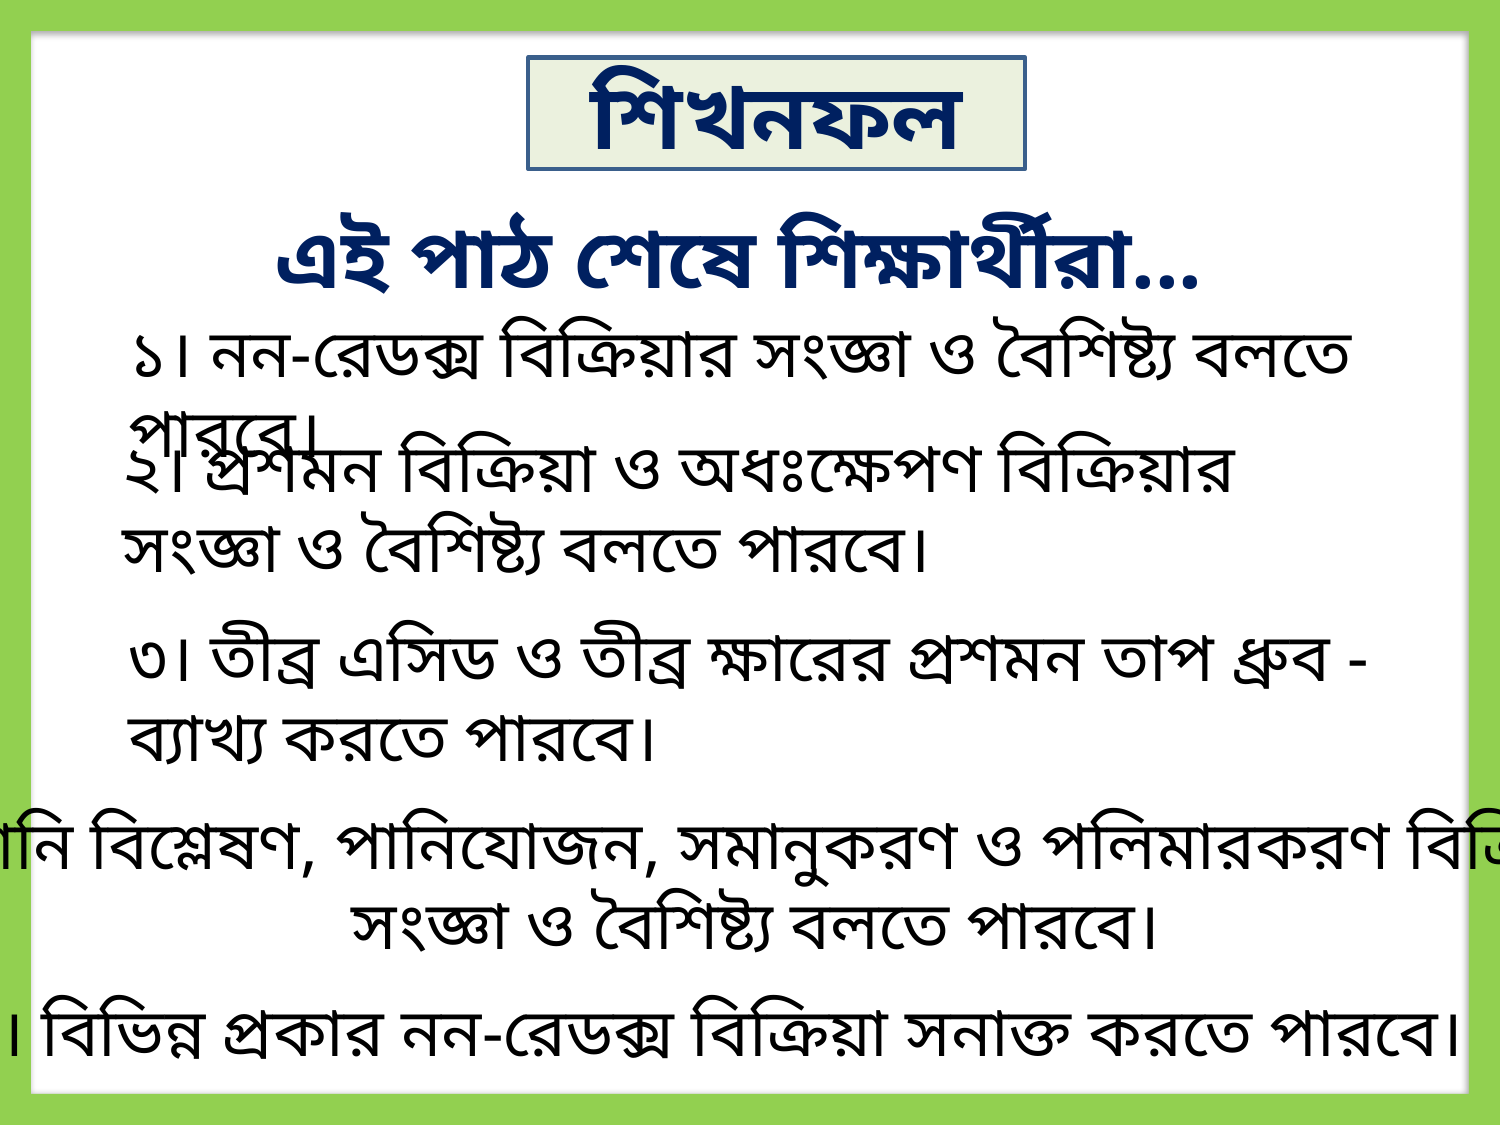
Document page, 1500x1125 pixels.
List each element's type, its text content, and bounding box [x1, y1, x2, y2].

text_box [0, 0, 1500, 795]
text_box শিখনফল [526, 55, 1027, 171]
text_box ৪। পানি বিশ্লেষণ, পানিযোজন, সমানুকরণ ও পলিমারকরণ বিক্রিয়ার সংজ্ঞা ও বৈশিষ্ট্য বলতে পারবে। [0, 795, 1500, 971]
text_box ৫। বিভিন্ন প্রকার নন-রেডক্স বিক্রিয়া সনাক্ত করতে পারবে। [0, 982, 1478, 1078]
text_box [0, 971, 1500, 1125]
text_box ৩। তীব্র এসিড ও তীব্র ক্ষারের প্রশমন তাপ ধ্রুব - ব্যাখ্য করতে পারবে। [113, 607, 1403, 783]
text_box ২। প্রশমন বিক্রিয়া ও অধঃক্ষেপণ বিক্রিয়ার সংজ্ঞা ও বৈশিষ্ট্য বলতে পারবে। [107, 418, 1376, 594]
text_box ১। নন-রেডক্স বিক্রিয়ার সংজ্ঞা ও বৈশিষ্ট্য বলতে পারবে। [113, 303, 1376, 479]
text_box এই পাঠ শেষে শিক্ষার্থীরা... [260, 198, 1218, 303]
